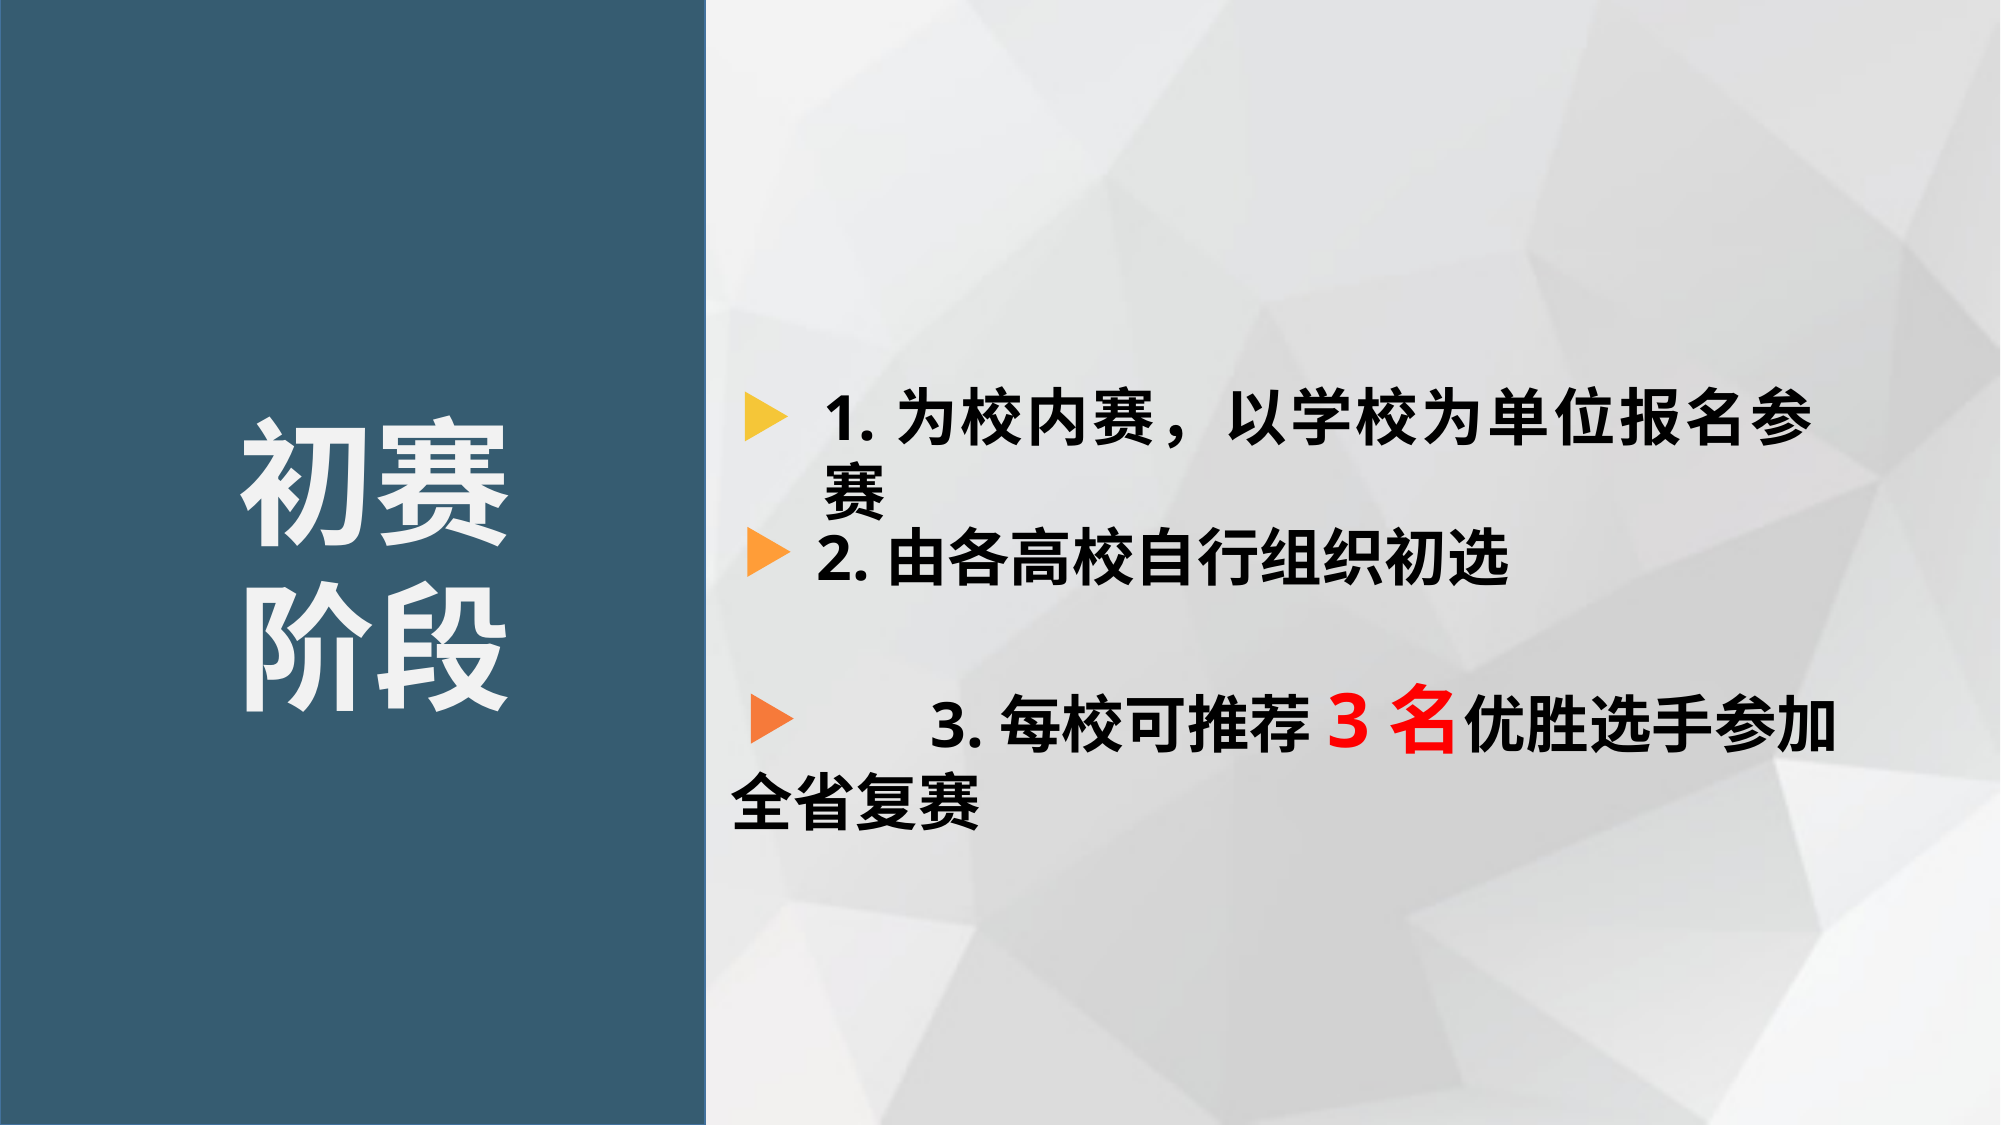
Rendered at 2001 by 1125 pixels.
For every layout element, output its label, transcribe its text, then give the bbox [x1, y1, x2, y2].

picture [706, 0, 2001, 1125]
text_box [746, 525, 793, 579]
text_box 1.为校内赛，以学校为单位报名参赛 [808, 370, 1830, 461]
text_box 初赛 阶段 [222, 389, 527, 735]
text_box [743, 389, 791, 444]
text_box [749, 691, 796, 746]
text_box [0, 0, 706, 1125]
text_box 3.每校可推荐3名优胜选手参加全省复赛 [715, 665, 1855, 771]
text_box 2.由各高校自行组织初选 [801, 510, 1989, 601]
